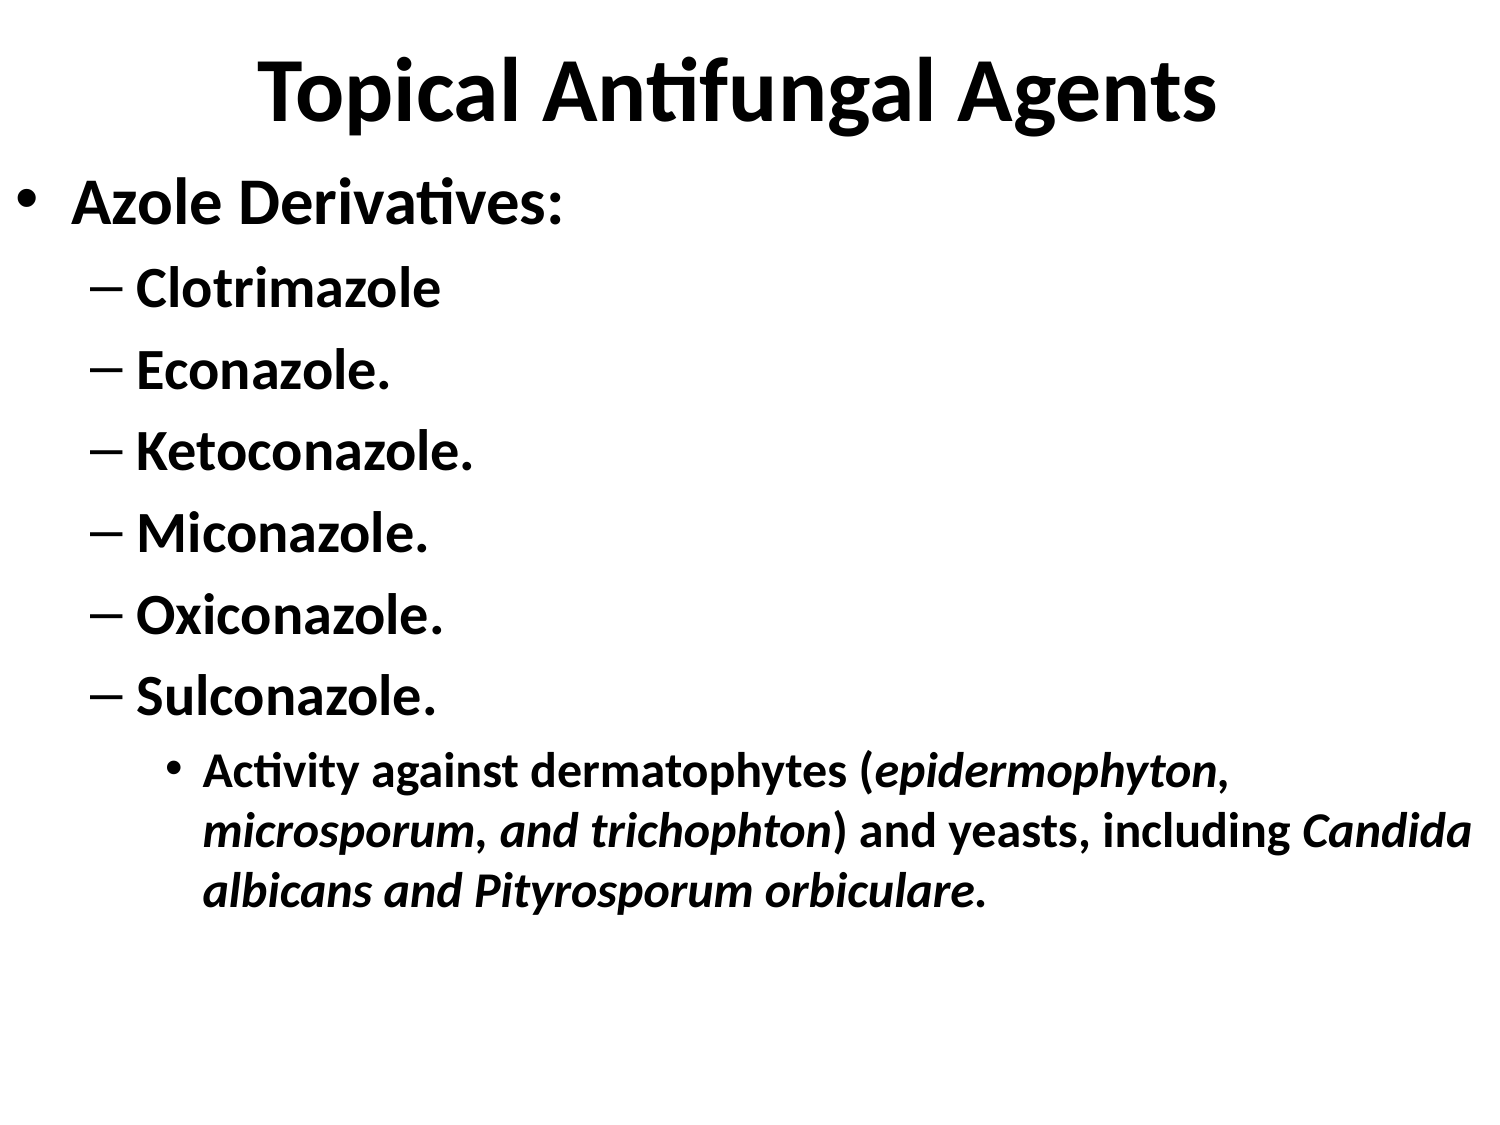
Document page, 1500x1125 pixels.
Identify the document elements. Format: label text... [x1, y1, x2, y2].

title Topical Antifungal Agents [0, 0, 1500, 149]
list Azole Derivatives: Clotrimazole Econazole. Ketoconazole. Miconazole. Oxiconazole. Sulconazole. Activity against dermatophytes (epidermophyton, microsporum, and trichophton) and yeasts, including Candida albicans and Pityrosporum orbiculare. [0, 149, 1500, 1125]
